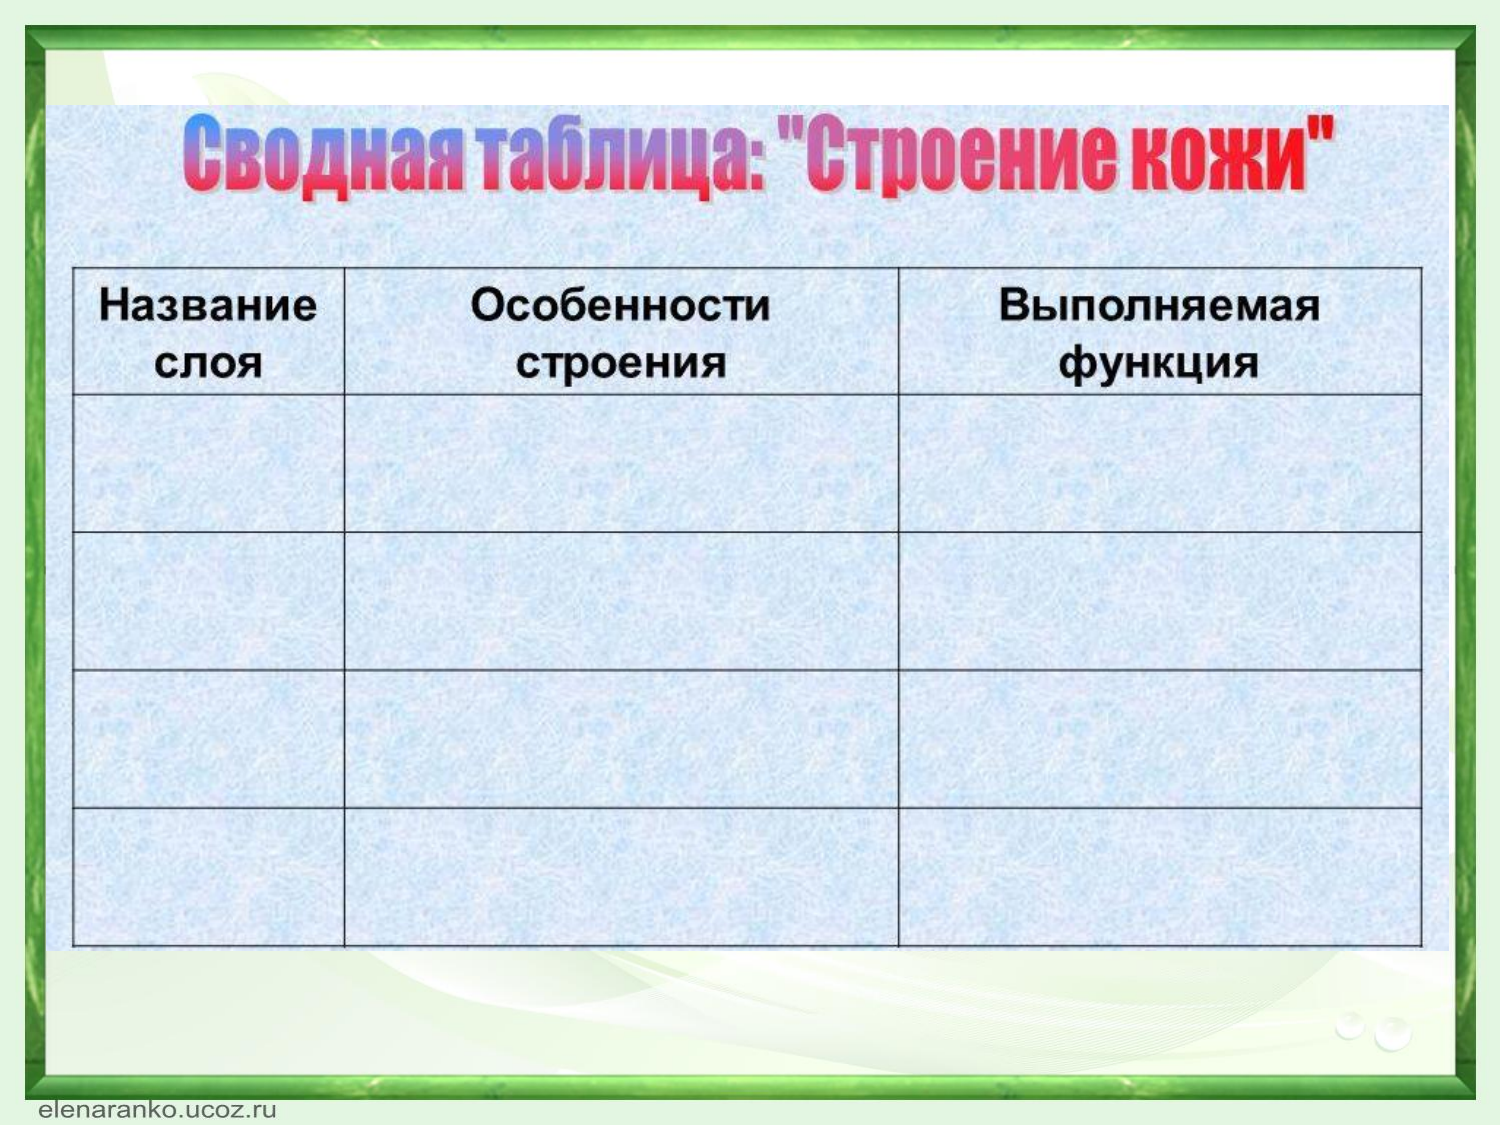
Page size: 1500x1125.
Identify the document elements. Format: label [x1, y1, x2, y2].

list [46, 105, 1449, 951]
picture [0, 0, 1500, 1125]
